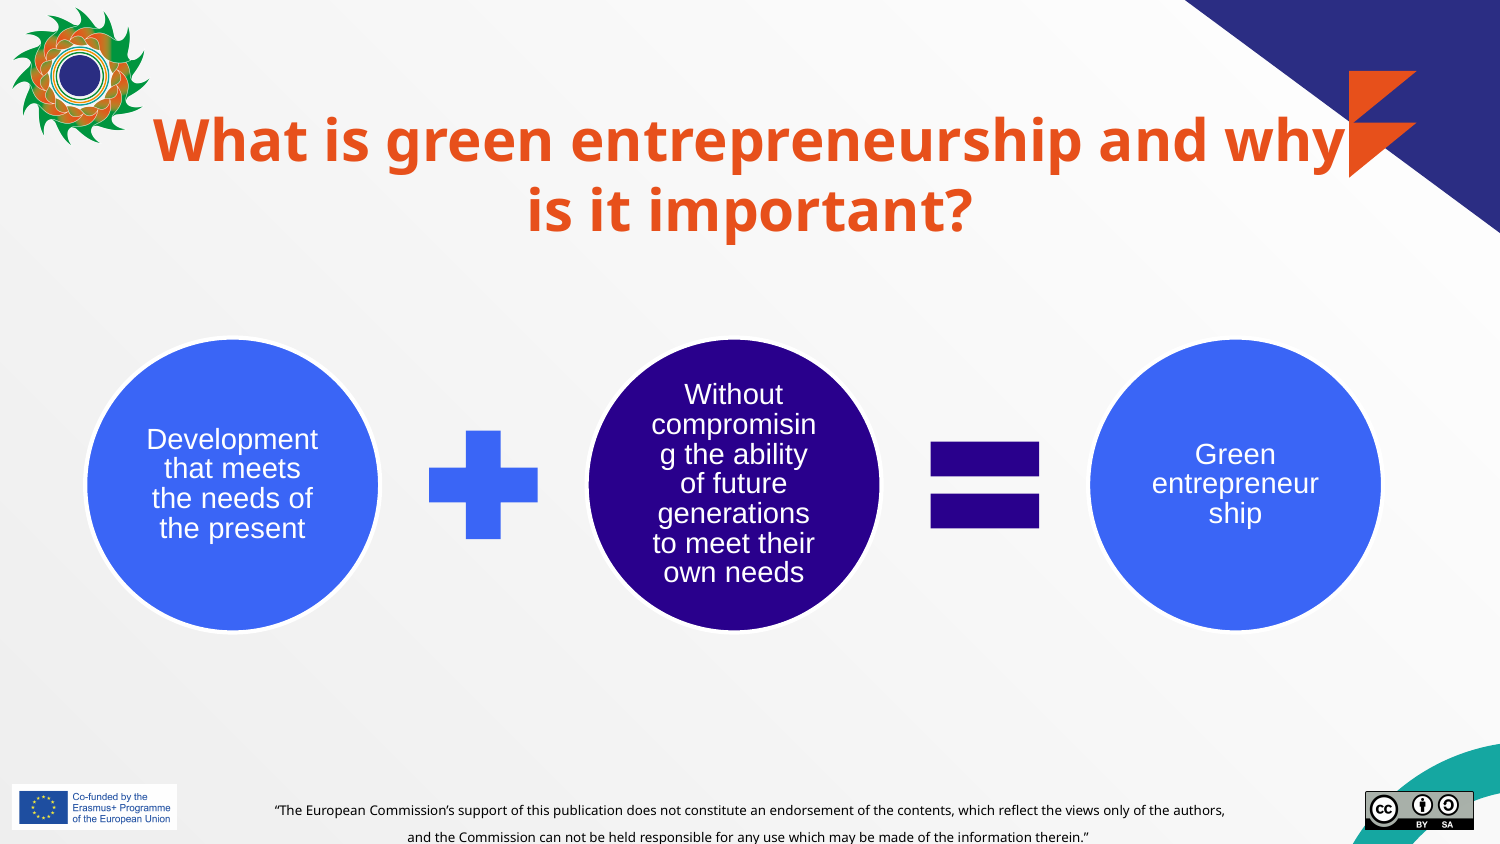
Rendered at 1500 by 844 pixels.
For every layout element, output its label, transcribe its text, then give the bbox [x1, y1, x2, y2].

text_box [930, 493, 1040, 529]
title What is green entrepreneurship and why is it important? [116, 88, 1383, 255]
text_box Without compromising the ability of future generations to meet their own needs [586, 337, 882, 633]
picture [11, 784, 177, 830]
text_box Development that meets the needs of the present [85, 337, 381, 633]
text_box Green entrepreneurship [1088, 337, 1384, 633]
picture [1365, 791, 1474, 830]
text_box [930, 441, 1040, 477]
picture [11, 6, 151, 147]
text_box [429, 430, 538, 540]
